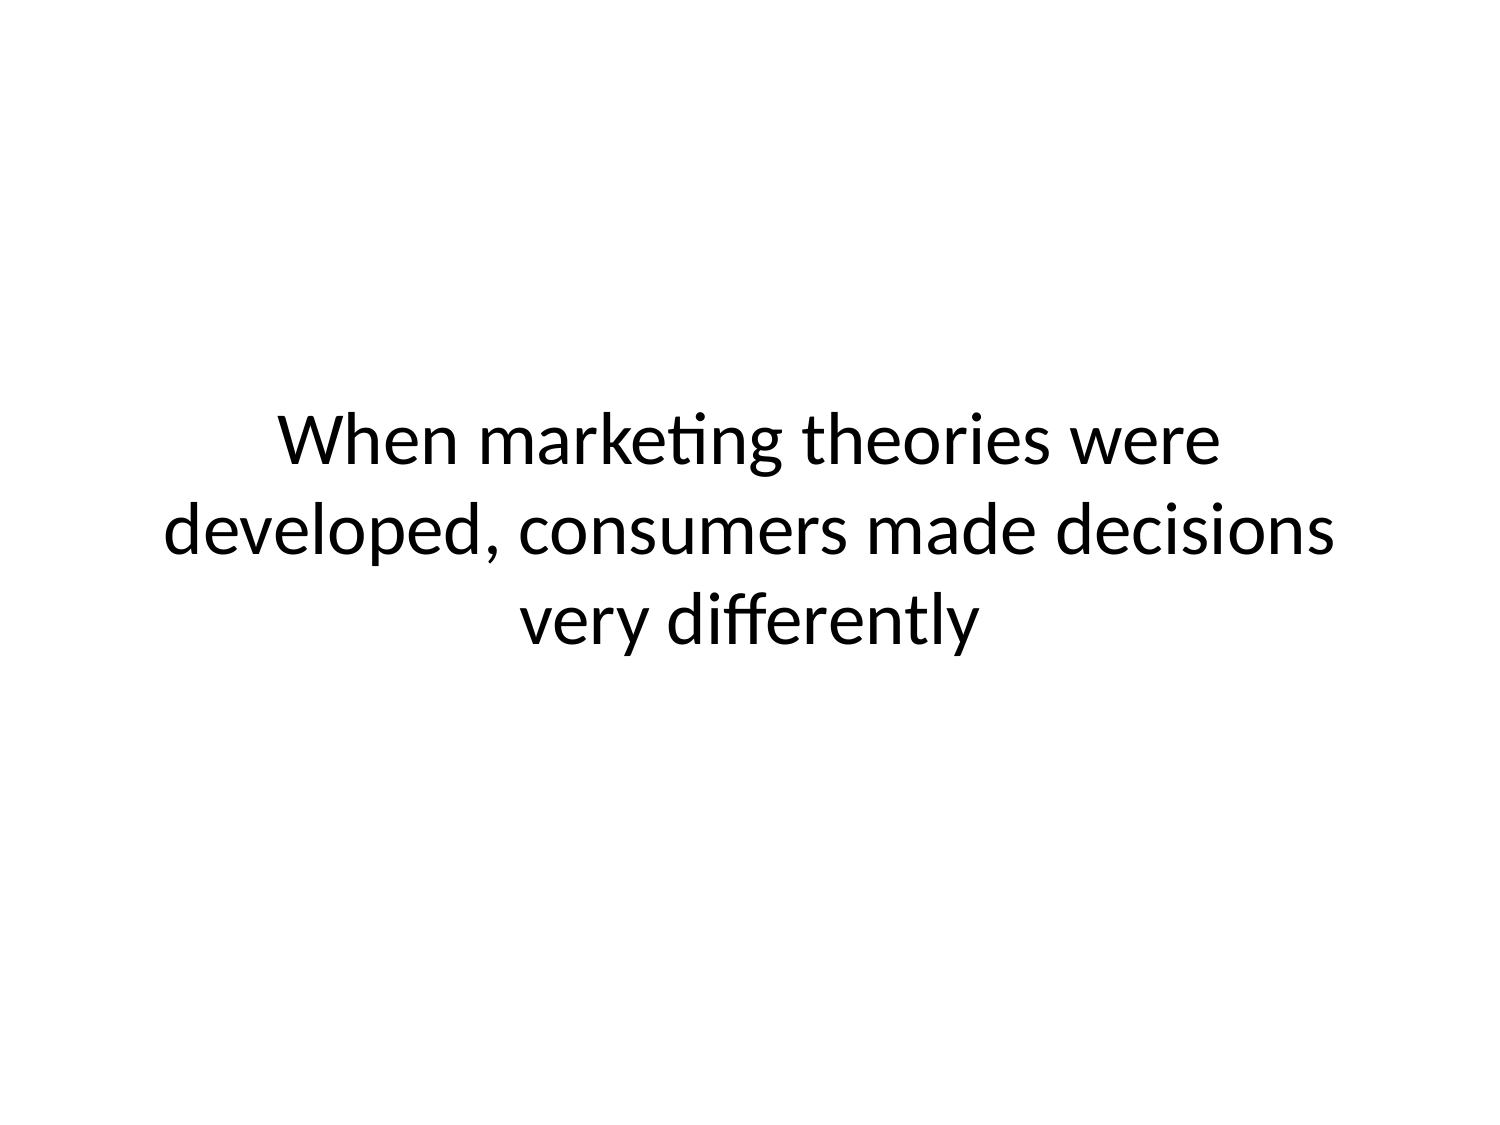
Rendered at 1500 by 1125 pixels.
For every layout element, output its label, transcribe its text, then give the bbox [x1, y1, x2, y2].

title When marketing theories were developed, consumers made decisions very differently [112, 349, 1388, 701]
